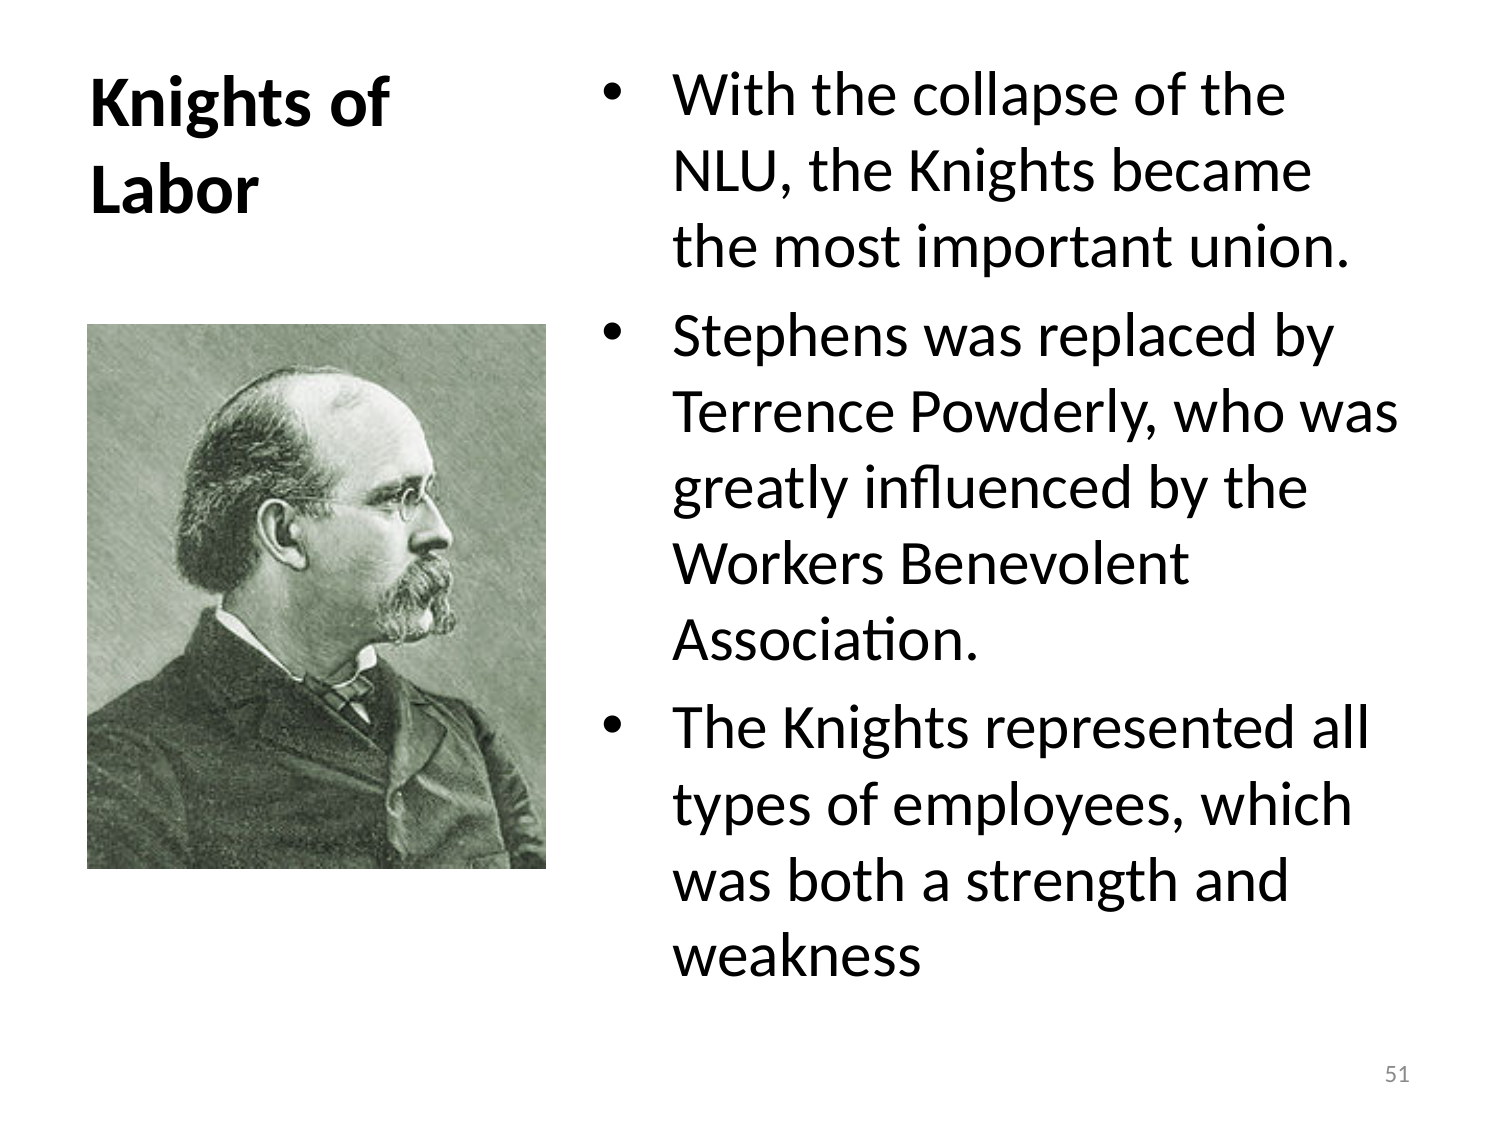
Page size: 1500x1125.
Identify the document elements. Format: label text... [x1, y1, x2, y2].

picture [87, 324, 547, 869]
title Knights of Labor [75, 44, 569, 236]
slide_number 51 [1074, 1042, 1425, 1103]
list With the collapse of the NLU, the Knights became the most important union. Stephens was replaced by Terrence Powderly, who was greatly influenced by the Workers Benevolent Association. The Knights represented all types of employees, which was both a strength and weakness [586, 44, 1425, 1005]
